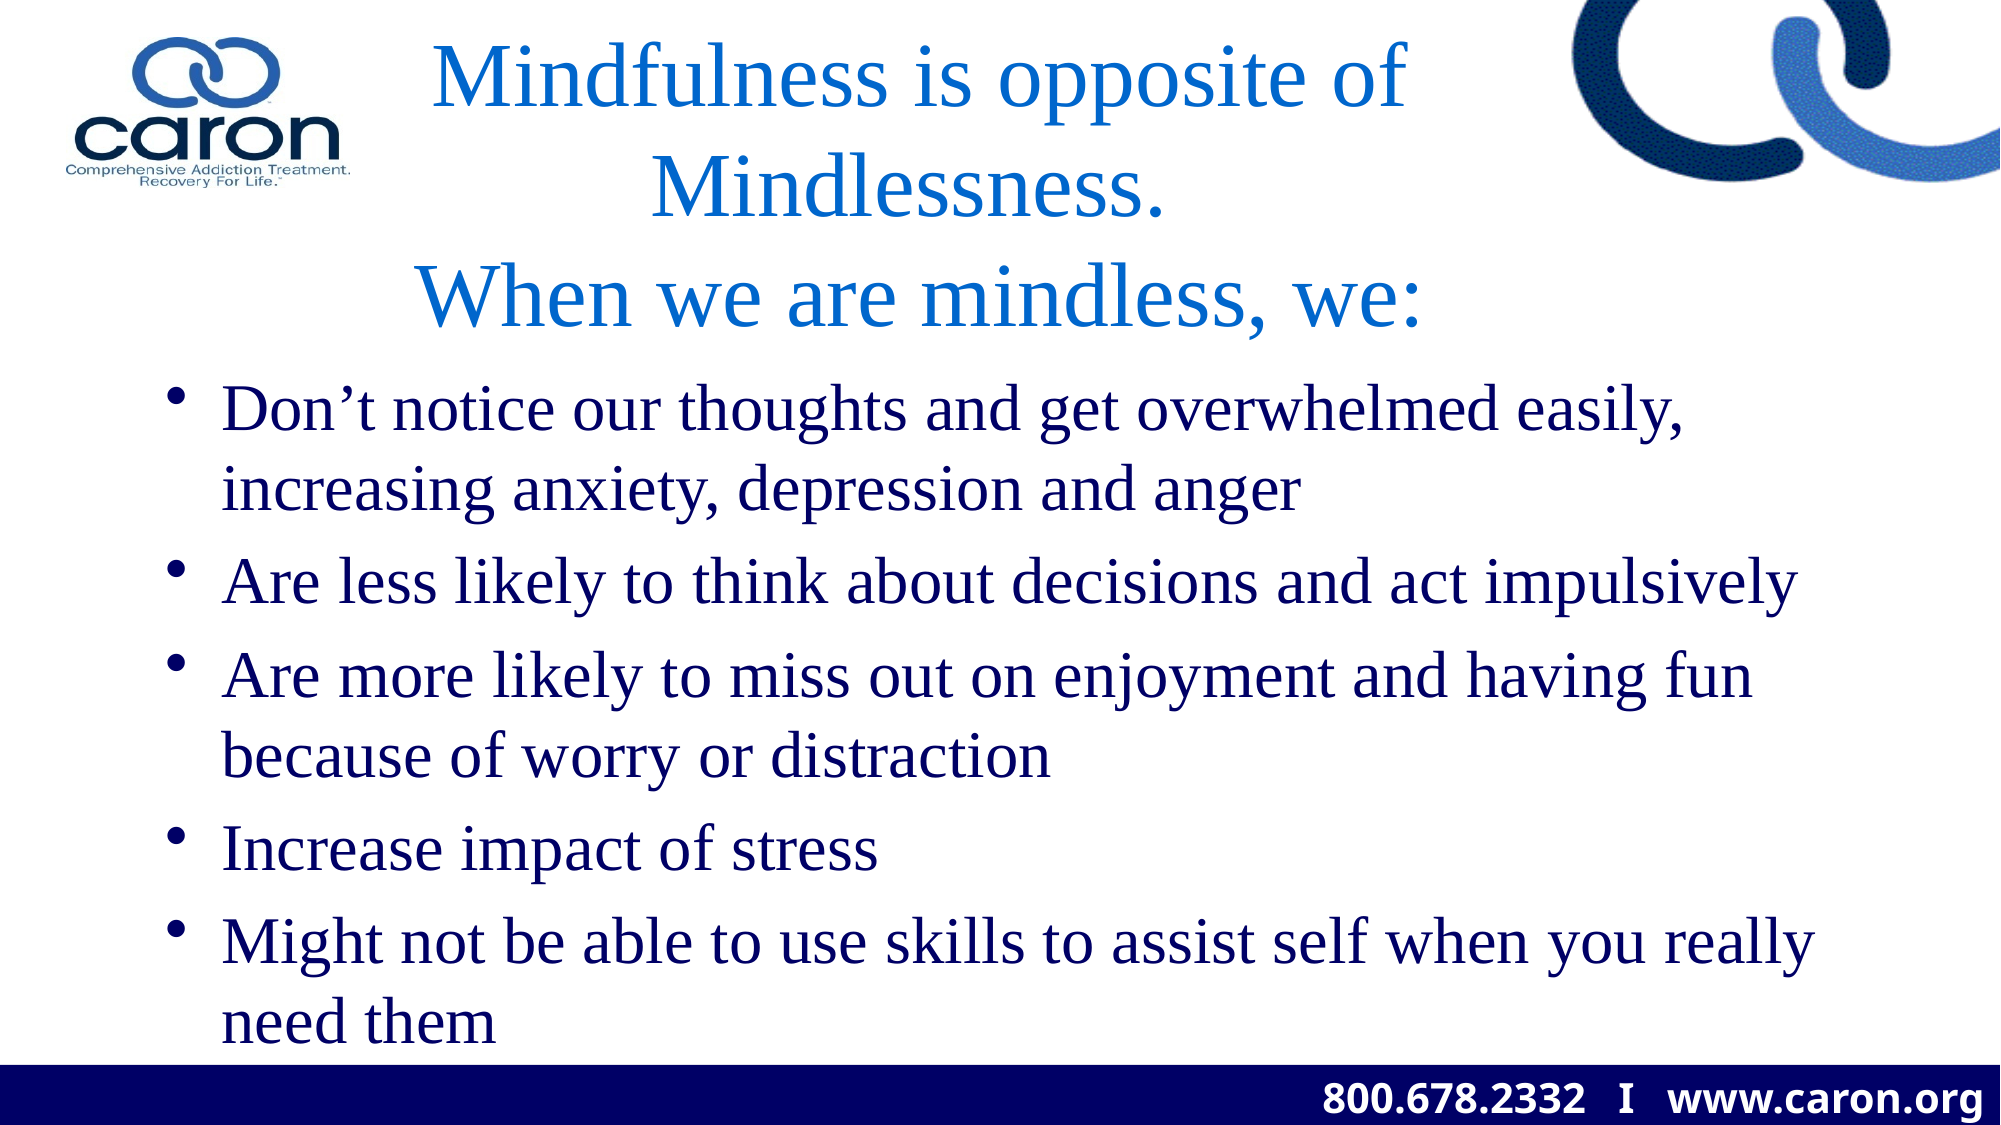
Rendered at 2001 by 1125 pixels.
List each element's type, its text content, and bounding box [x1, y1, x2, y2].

picture [66, 37, 149, 188]
title Mindfulness is opposite of Mindlessness. When we are mindless, we: [149, 33, 1692, 327]
list Don’t notice our thoughts and get overwhelmed easily, increasing anxiety, depression and anger Are less likely to think about decisions and act impulsively Are more likely to miss out on enjoyment and having fun because of worry or distraction Increase impact of stress Might not be able to use skills to assist self when you really need them [149, 356, 1851, 1001]
